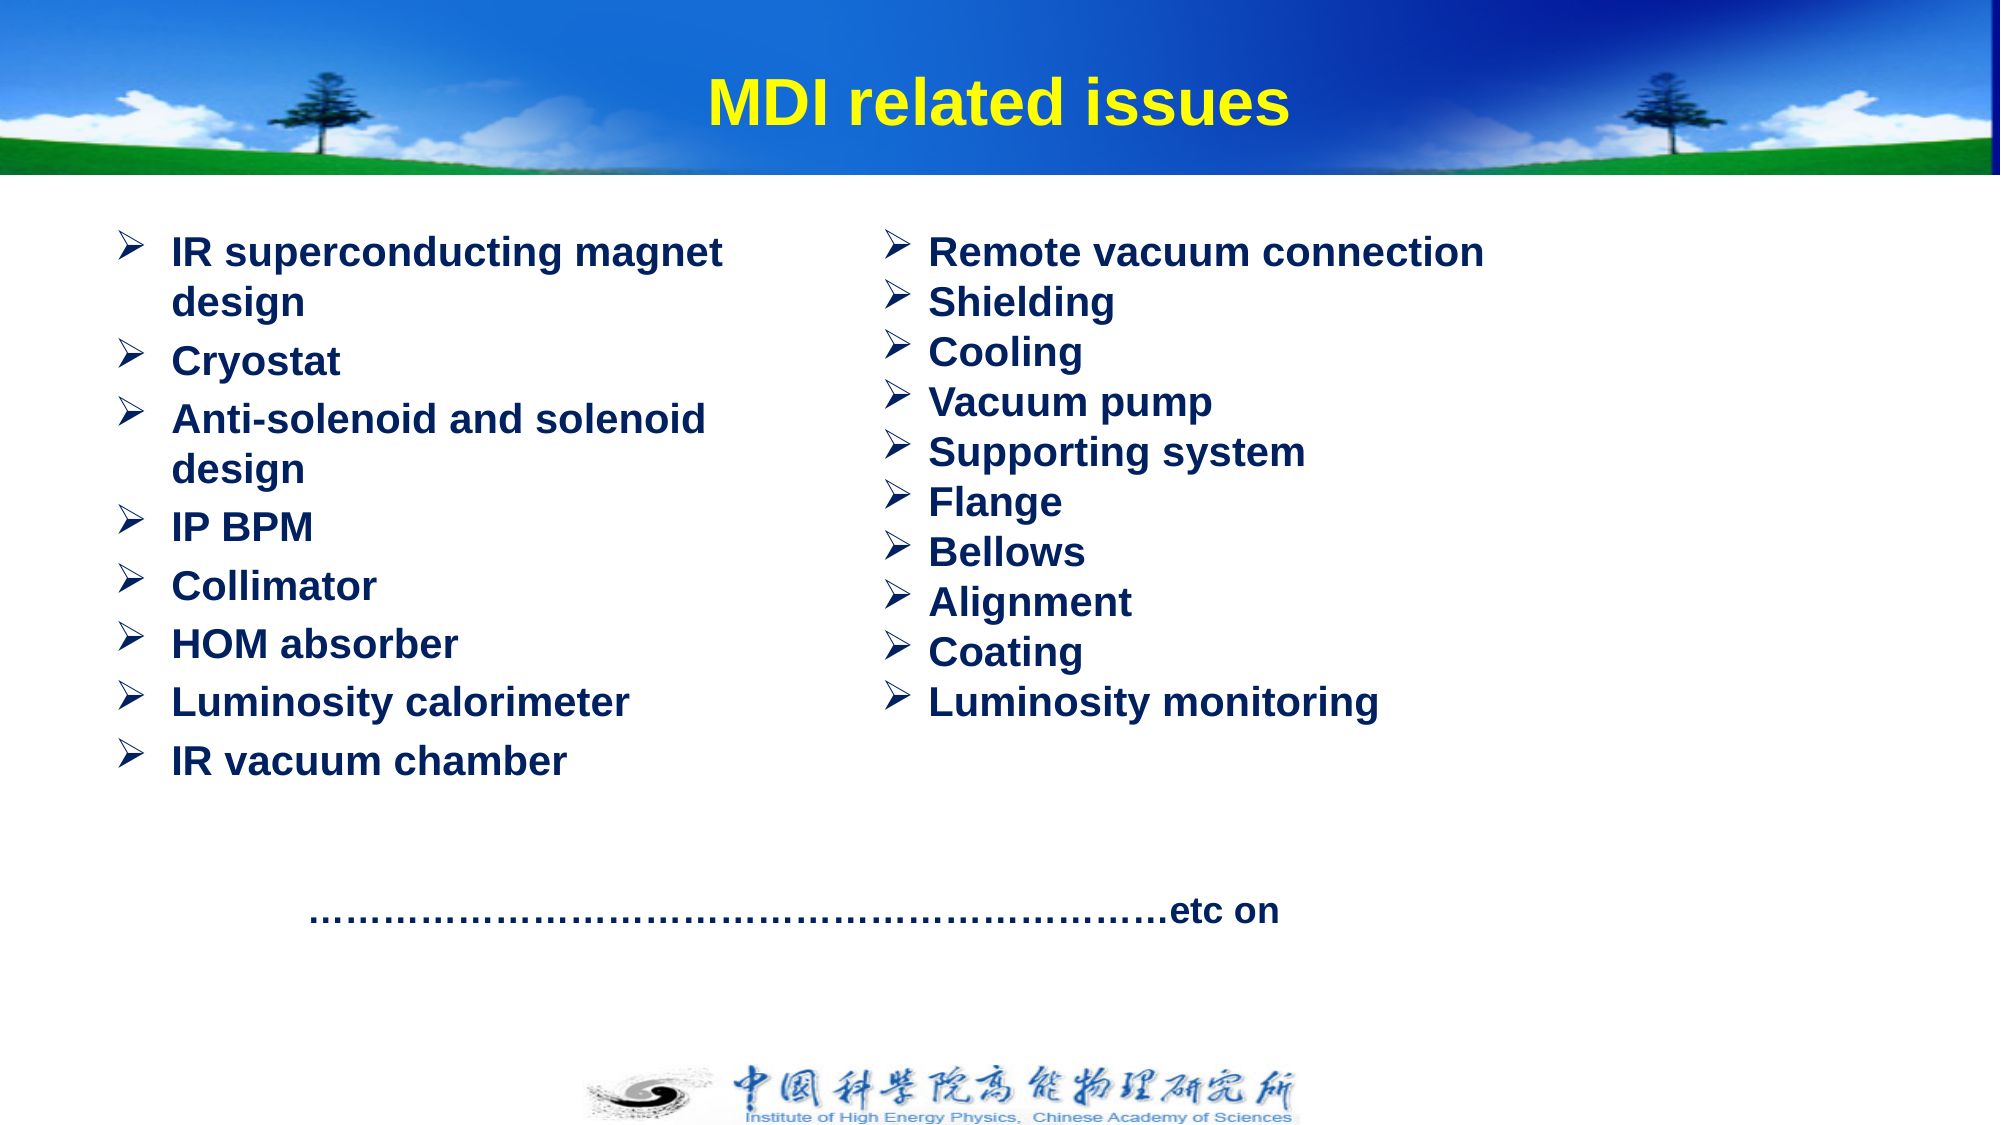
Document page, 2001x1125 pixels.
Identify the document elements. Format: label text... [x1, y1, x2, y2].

picture [0, 0, 2000, 175]
picture [582, 1064, 1300, 1125]
list IR superconducting magnet design Cryostat Anti-solenoid and solenoid design IP BPM Collimator HOM absorber Luminosity calorimeter IR vacuum chamber [99, 217, 775, 807]
text_box ……………………………………………………………etc on [292, 879, 1546, 939]
title MDI related issues [99, 52, 1900, 145]
text_box Remote vacuum connection Shielding Cooling Vacuum pump Supporting system Flange Bellows Alignment Coating Luminosity monitoring [866, 217, 1867, 733]
